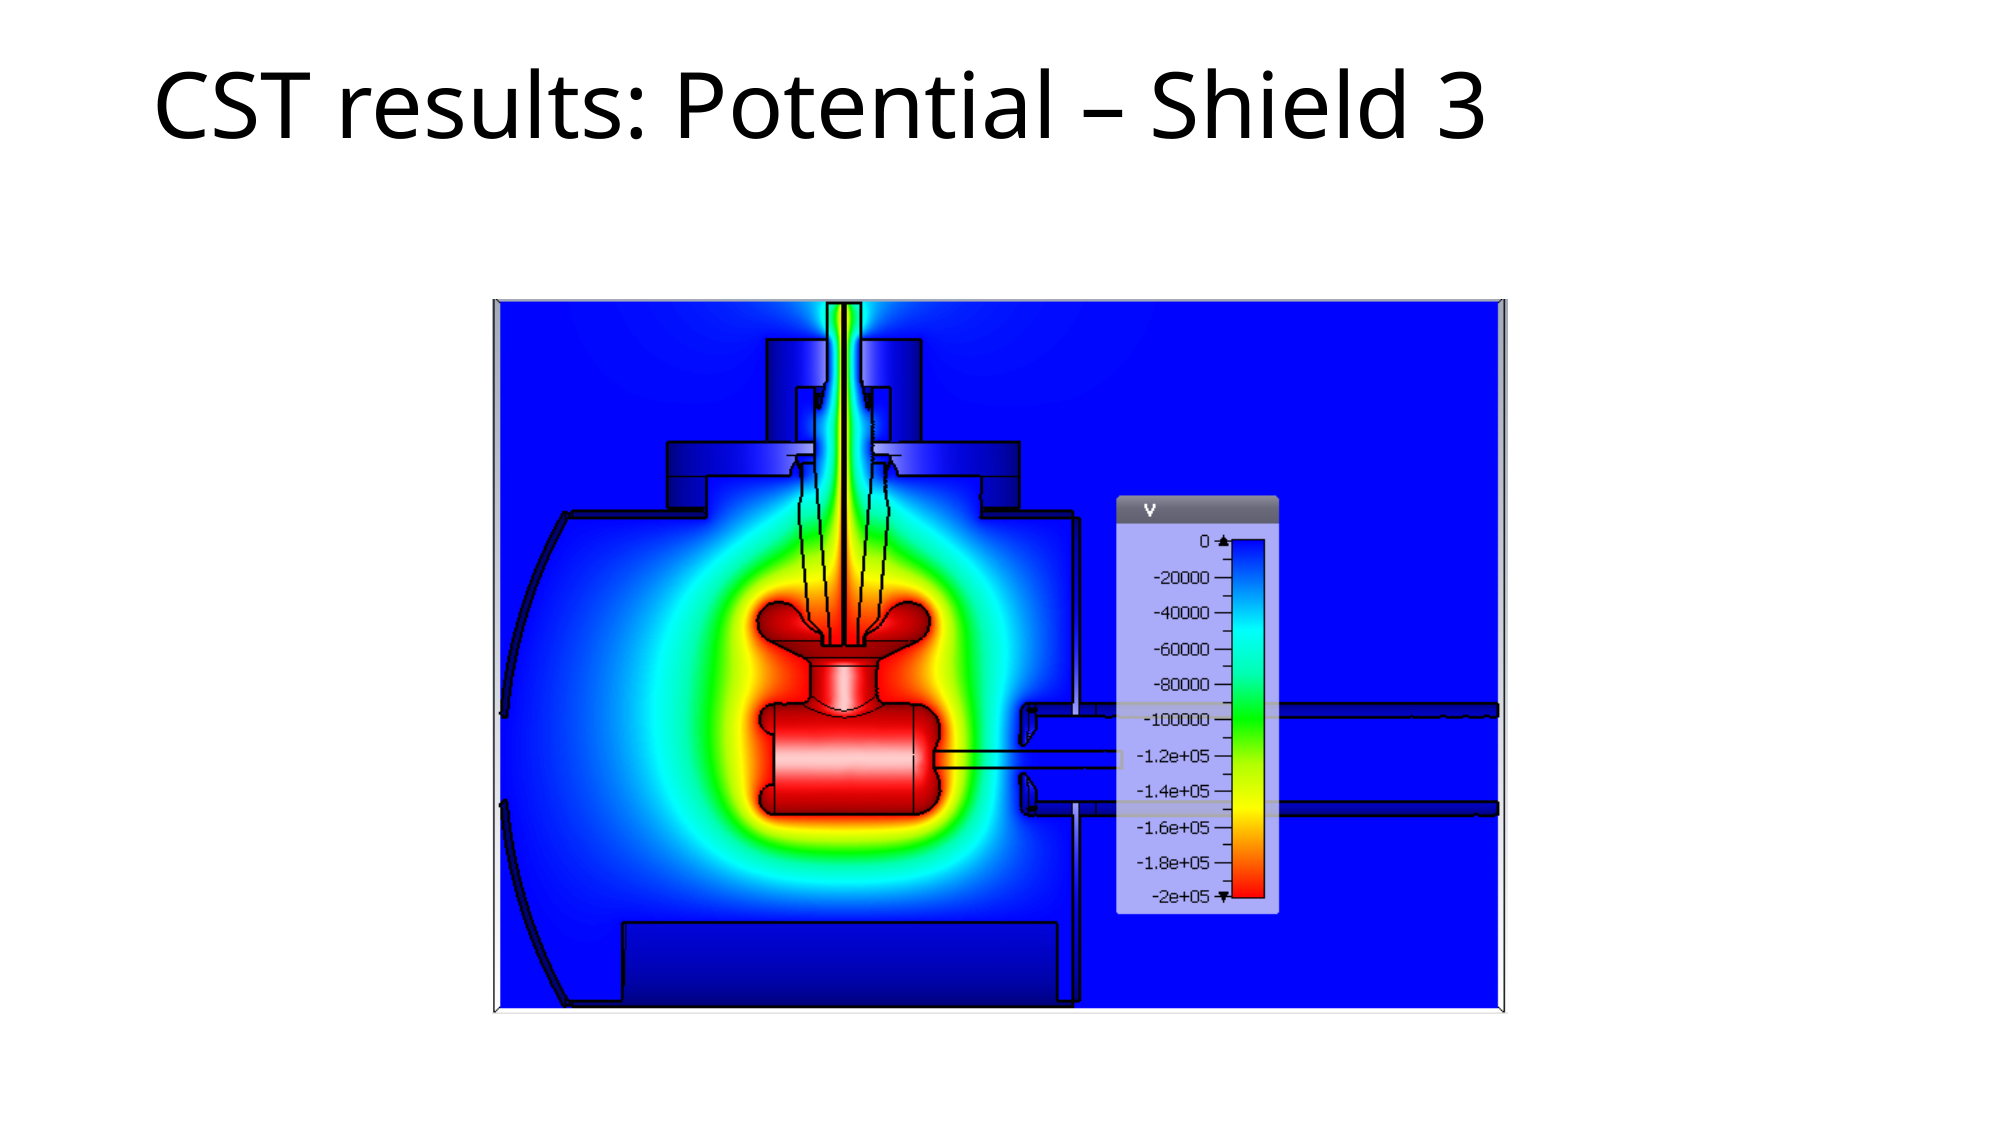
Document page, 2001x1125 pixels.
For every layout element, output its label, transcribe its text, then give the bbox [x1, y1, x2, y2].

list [492, 299, 1508, 1014]
title CST results: Potential – Shield 3 [137, 0, 1863, 218]
